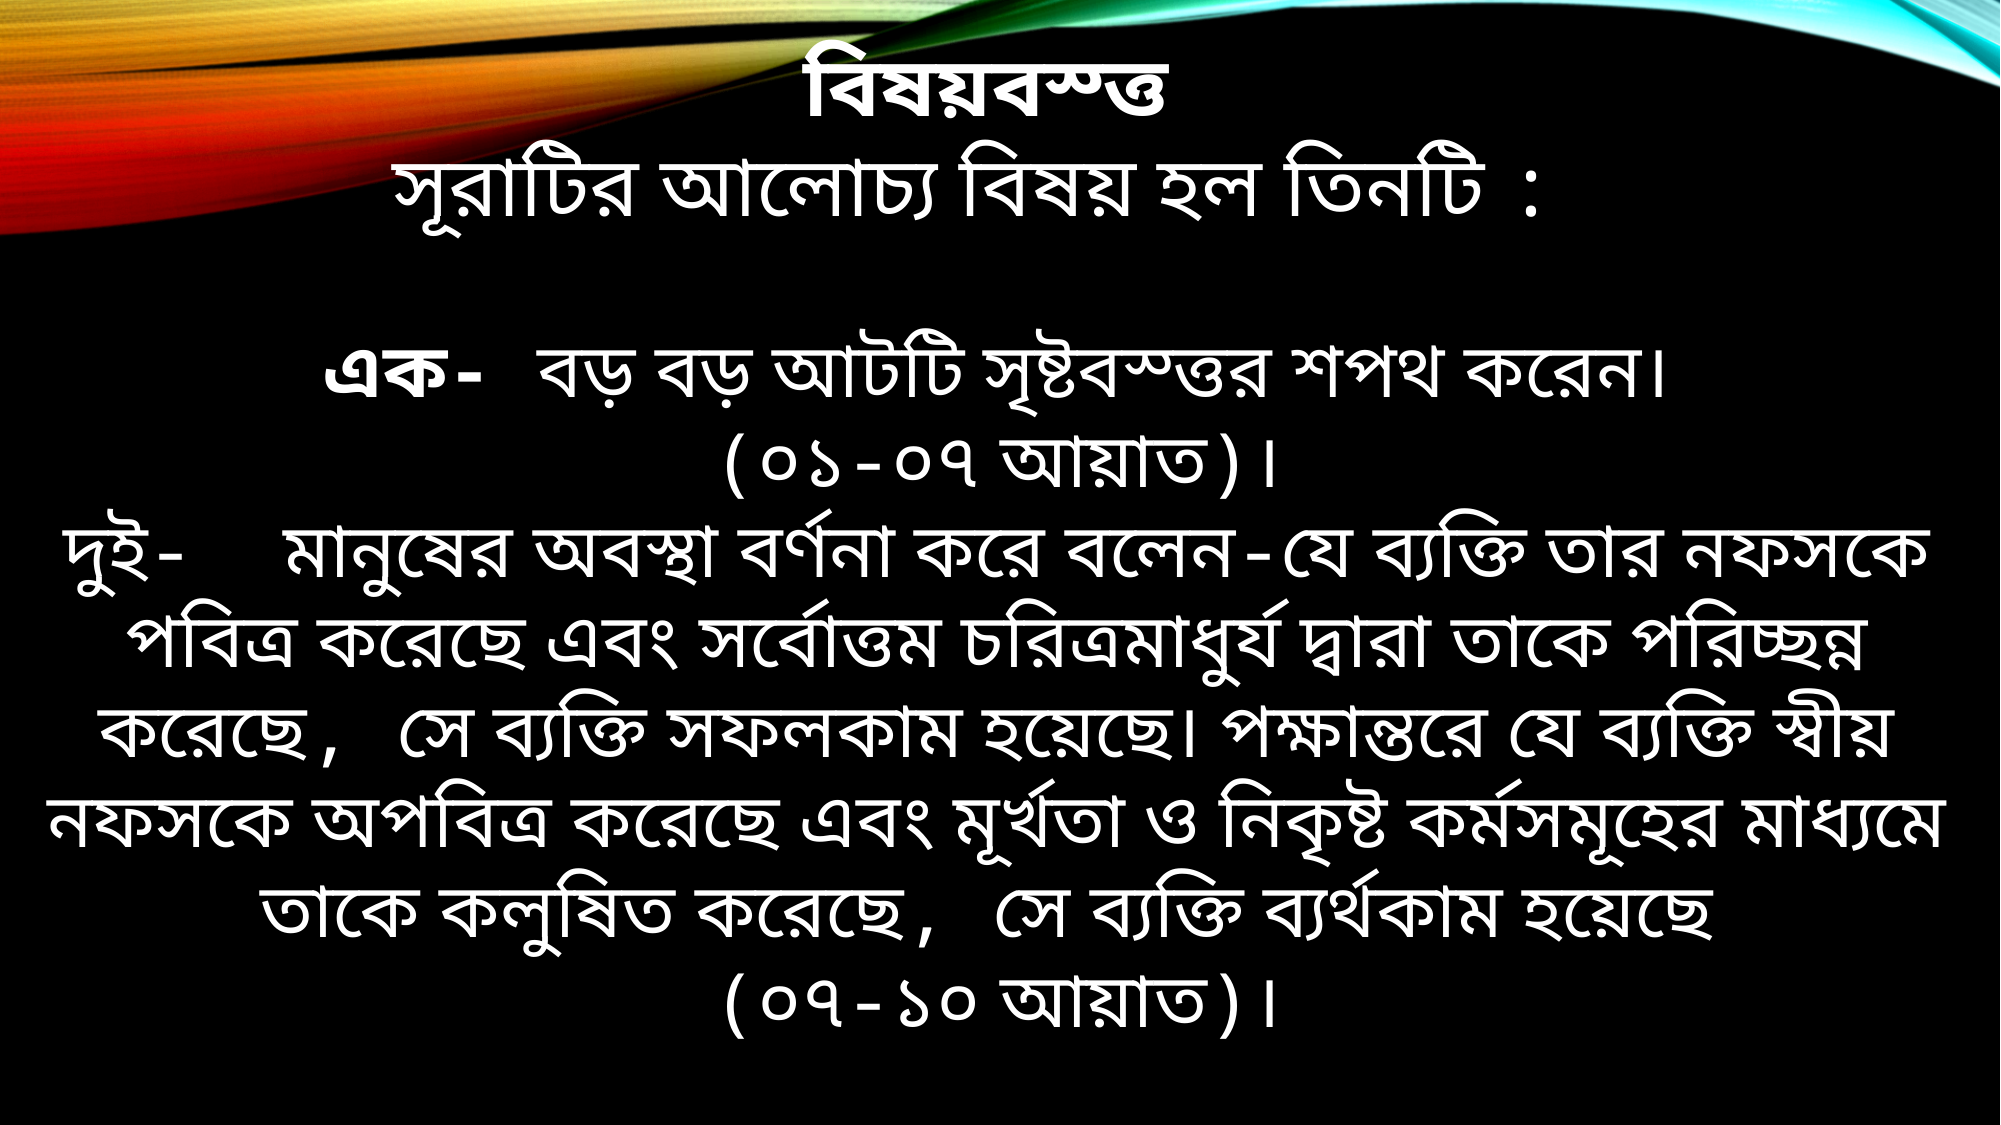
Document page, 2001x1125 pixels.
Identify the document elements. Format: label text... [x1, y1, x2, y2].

text_box বিষয়বস্ত্ত সূরাটির আলোচ্য বিষয় হল তিনটি : এক- বড় বড় আটটি সৃষ্টবস্ত্তর শপথ করেন। (০১-০৭ আয়াত)। দুই- মানুষের অবস্থা বর্ণনা করে বলেন-যে ব্যক্তি তার নফসকে পবিত্র করেছে এবং সর্বোত্তম চরিত্রমাধুর্য দ্বারা তাকে পরিচ্ছন্ন করেছে, সে ব্যক্তি সফলকাম হয়েছে। পক্ষান্তরে যে ব্যক্তি স্বীয় নফসকে অপবিত্র করেছে এবং মূর্খতা ও নিকৃষ্ট কর্মসমূহের মাধ্যমে তাকে কলুষিত করেছে, সে ব্যক্তি ব্যর্থকাম হয়েছে (০৭-১০ আয়াত)। [10, 25, 1983, 1051]
picture [0, 0, 2000, 237]
